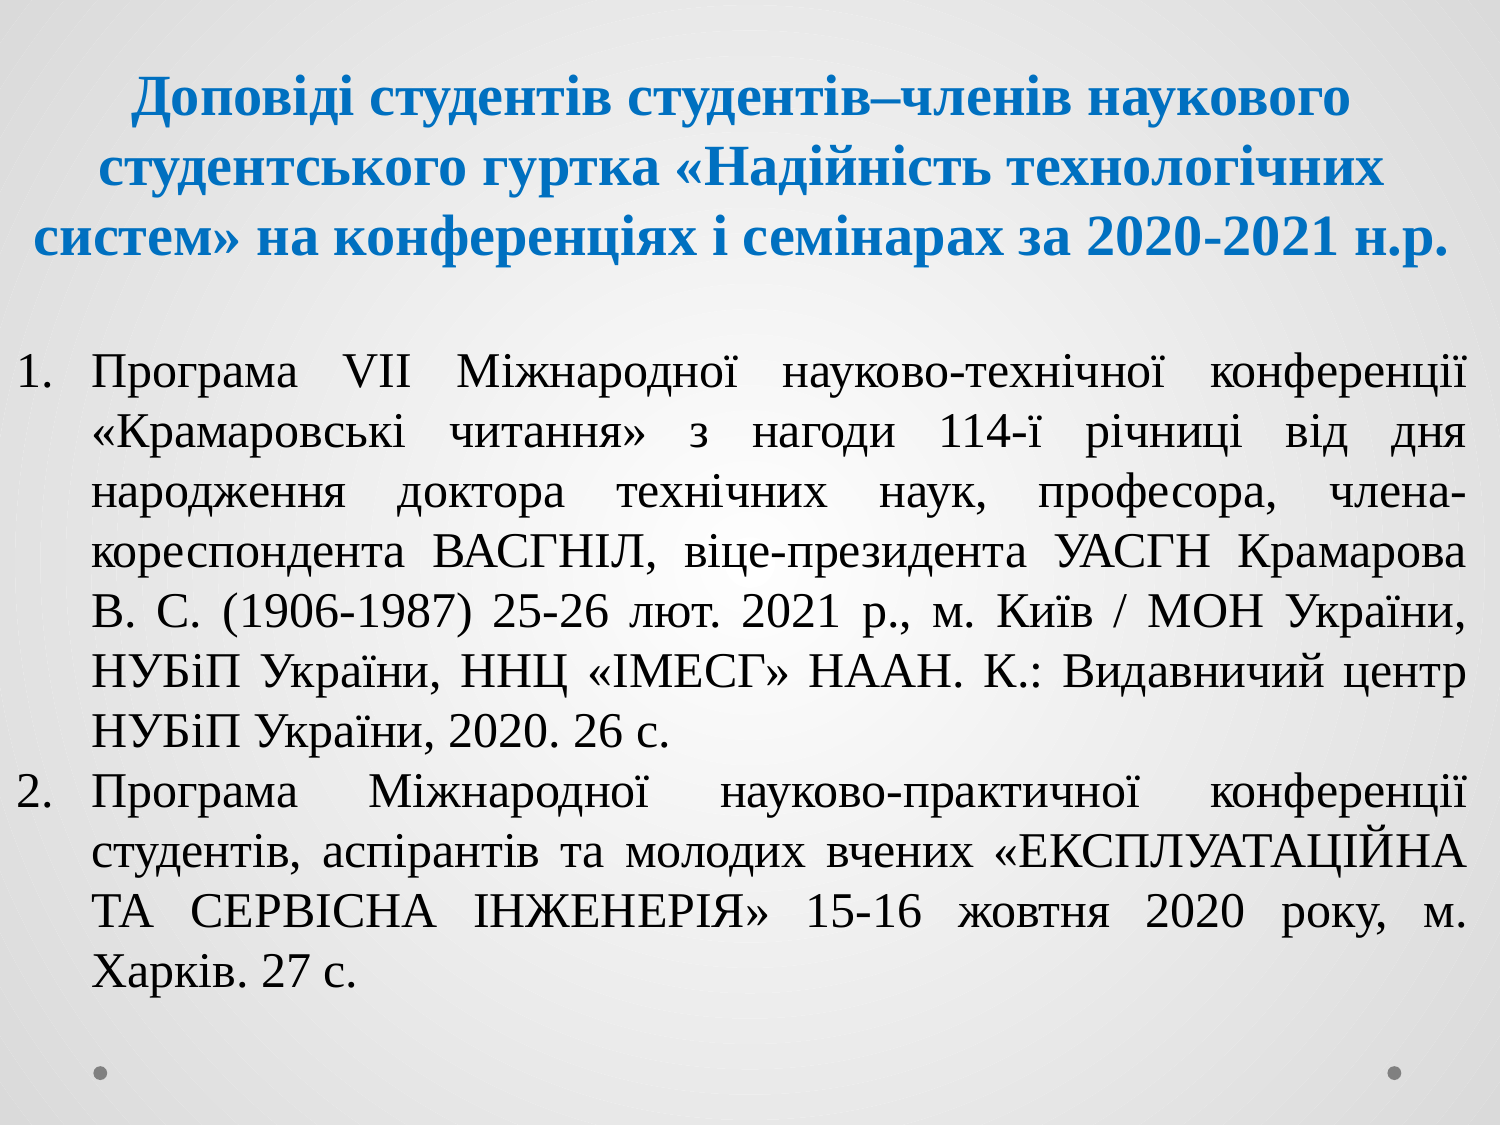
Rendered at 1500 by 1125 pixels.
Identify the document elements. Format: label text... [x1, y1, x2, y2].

text_box Доповіді студентів студентів‒членів наукового студентського гуртка «Надійність технологічних систем» на конференціях і семінарах за 2020-2021 н.р. Програма VII Міжнародної науково-технічної конференції «Крамаровські читання» з нагоди 114-ї річниці від дня народження доктора технічних наук, професора, члена-кореспондента ВАСГНІЛ, віце-президента УАСГН Крамарова В. С. (1906-1987) 25-26 лют. 2021 р., м. Київ / МОН України, НУБіП України, ННЦ «ІМЕСГ» НААН. К.: Видавничий центр НУБіП України, 2020. 26 с. Програма Міжнародної науково-практичної конференції студентів, аспірантів та молодих вчених «ЕКСПЛУАТАЦІЙНА ТА СЕРВІСНА ІНЖЕНЕРІЯ» 15-16 жовтня 2020 року, м. Харків. 27 с. [1, 0, 1483, 1115]
